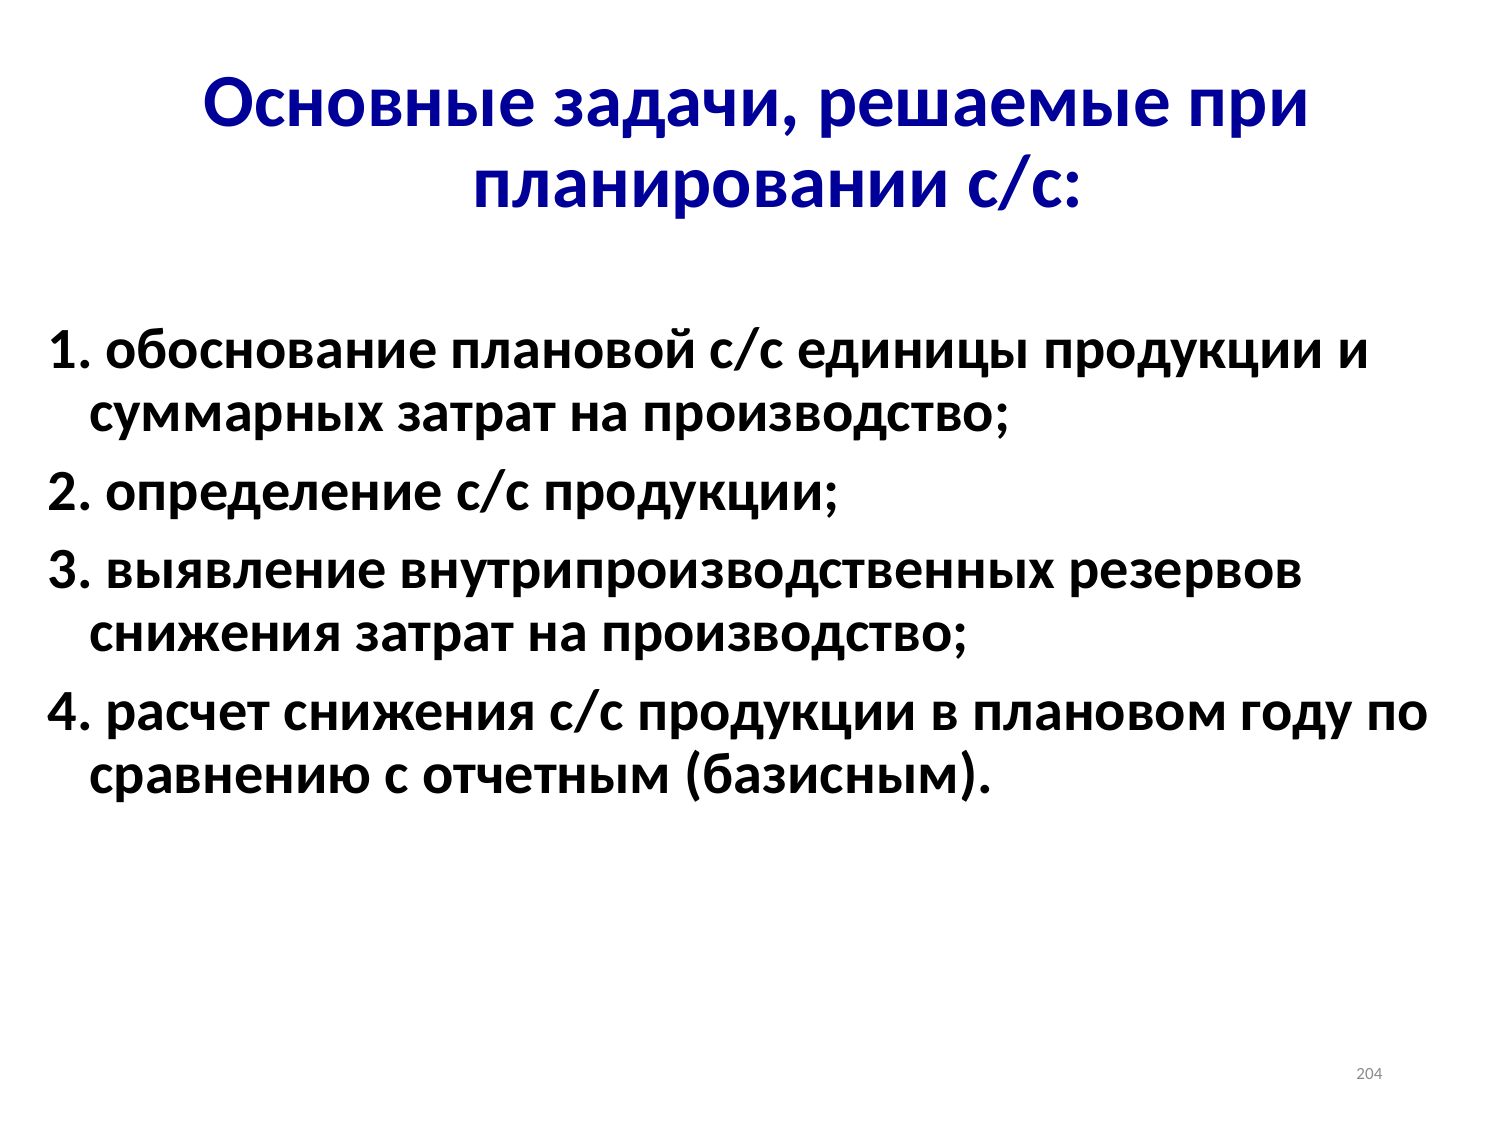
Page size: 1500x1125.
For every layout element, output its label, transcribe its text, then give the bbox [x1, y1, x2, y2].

list Основные задачи, решаемые при планировании с/с: 1. обоснование плановой с/с единицы продукции и суммарных затрат на производство; 2. определение с/с продукции; 3. выявление внутрипроизводственных резервов снижения затрат на производство; 4. расчет снижения с/с продукции в плановом году по сравнению с отчетным (базисным). [29, 54, 1483, 1094]
slide_number 204 [1060, 1042, 1398, 1103]
